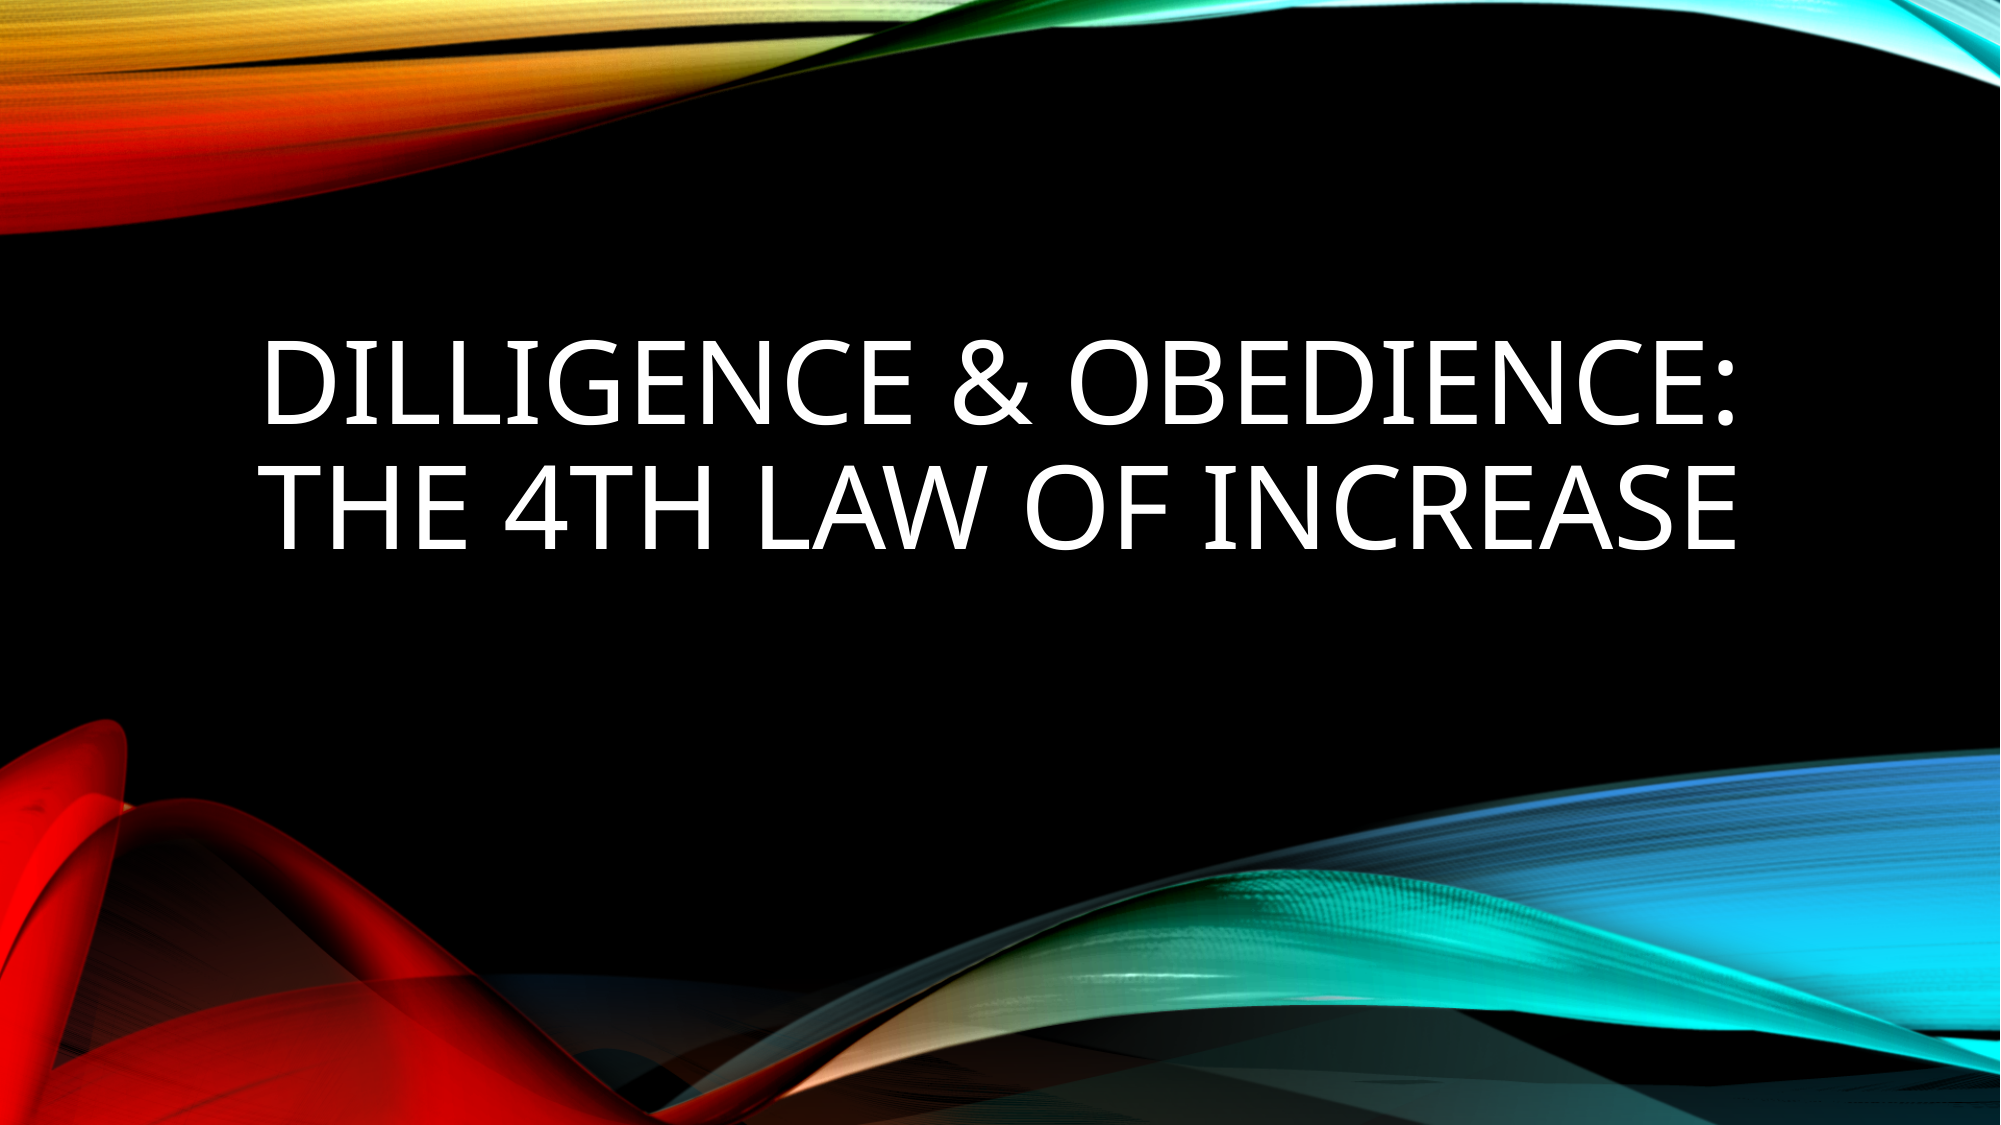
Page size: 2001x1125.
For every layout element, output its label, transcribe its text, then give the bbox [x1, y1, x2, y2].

picture [0, 0, 2000, 237]
picture [0, 717, 2000, 1125]
title DILLIGENCE & obedience: THE 4TH LAW OF INCREASE [225, 299, 1775, 600]
